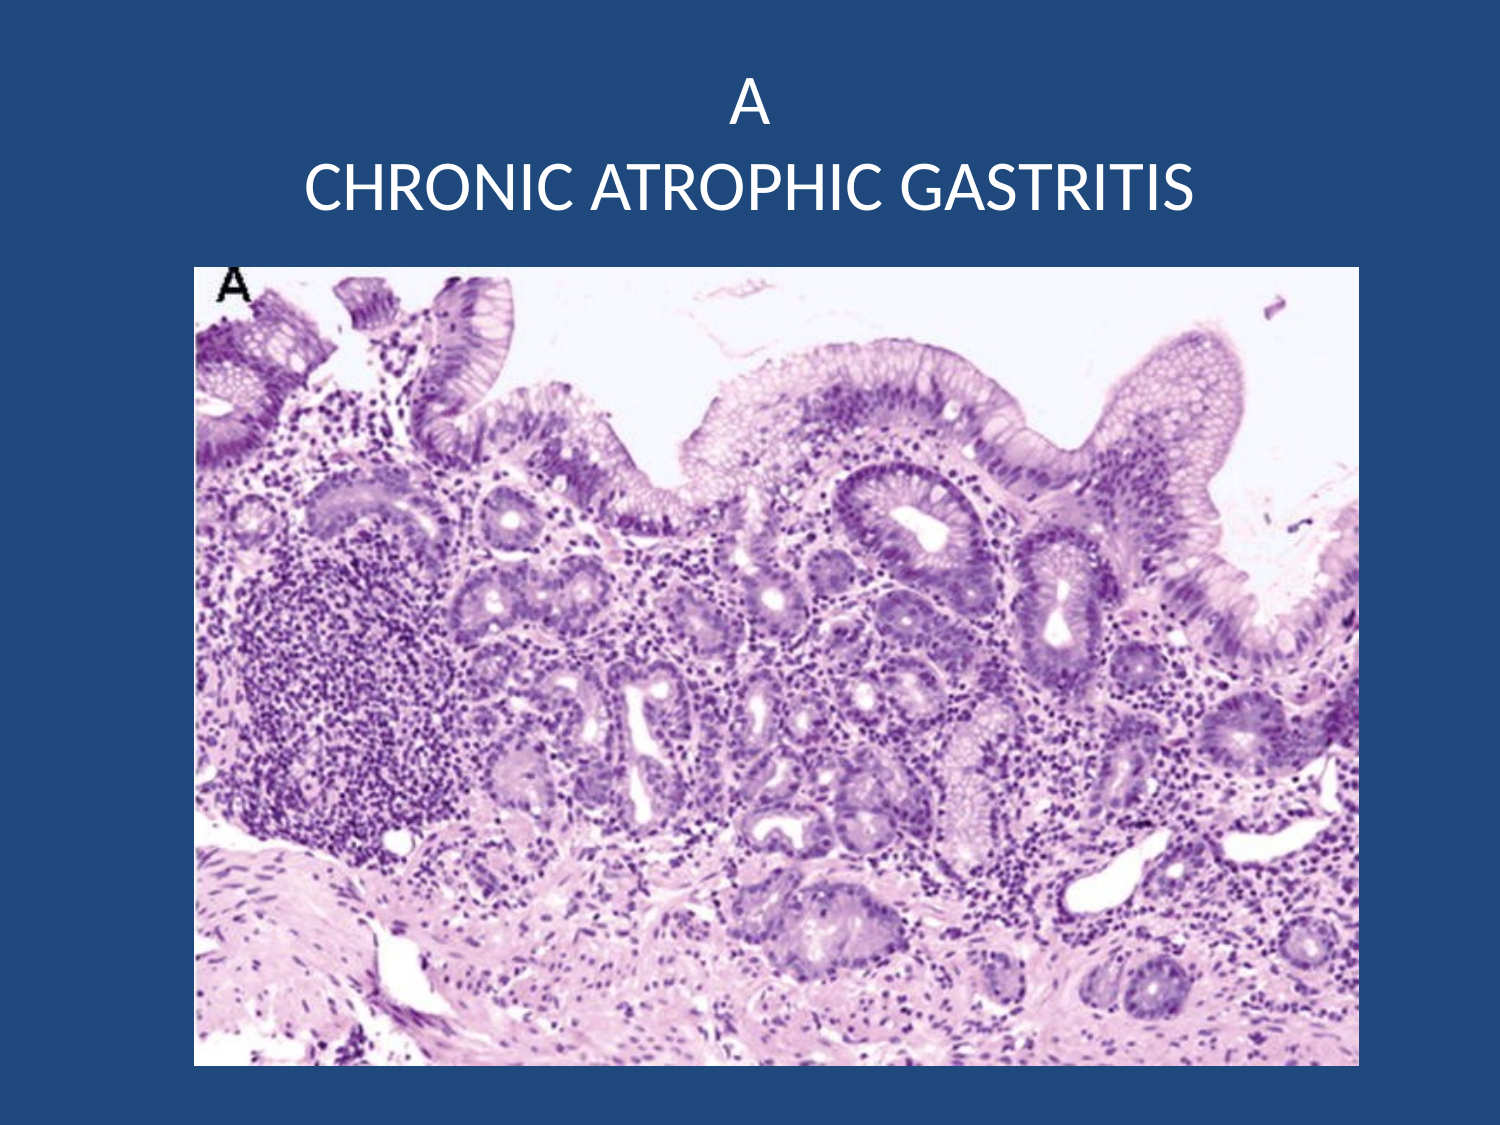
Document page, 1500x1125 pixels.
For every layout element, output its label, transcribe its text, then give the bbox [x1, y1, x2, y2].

title A CHRONIC ATROPHIC GASTRITIS [75, 45, 1425, 233]
picture [194, 266, 1359, 1067]
